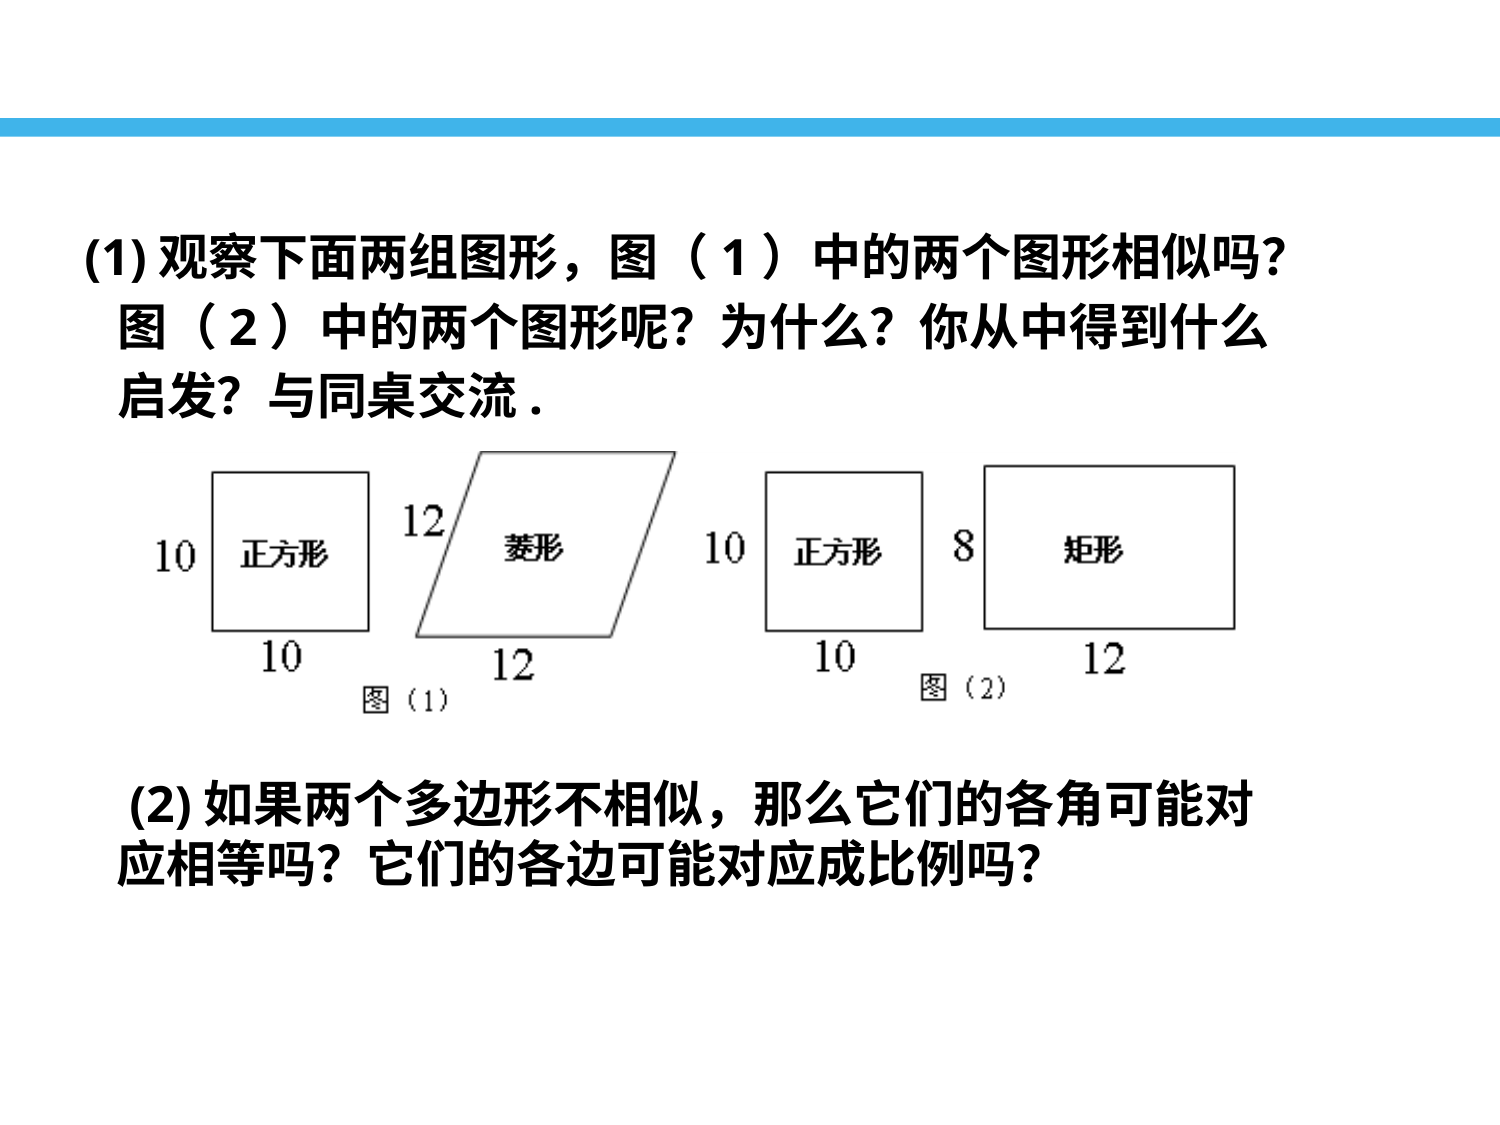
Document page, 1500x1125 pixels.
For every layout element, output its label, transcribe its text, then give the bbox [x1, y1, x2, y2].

text_box (2)如果两个多边形不相似，那么它们的各角可能对应相等吗？它们的各边可能对应成比例吗？ [101, 765, 1308, 900]
picture [137, 450, 1238, 766]
list (1)观察下面两组图形，图（1）中的两个图形相似吗？ 图（2）中的两个图形呢？为什么？你从中得到什么 启发？与同桌交流. [56, 224, 1432, 900]
